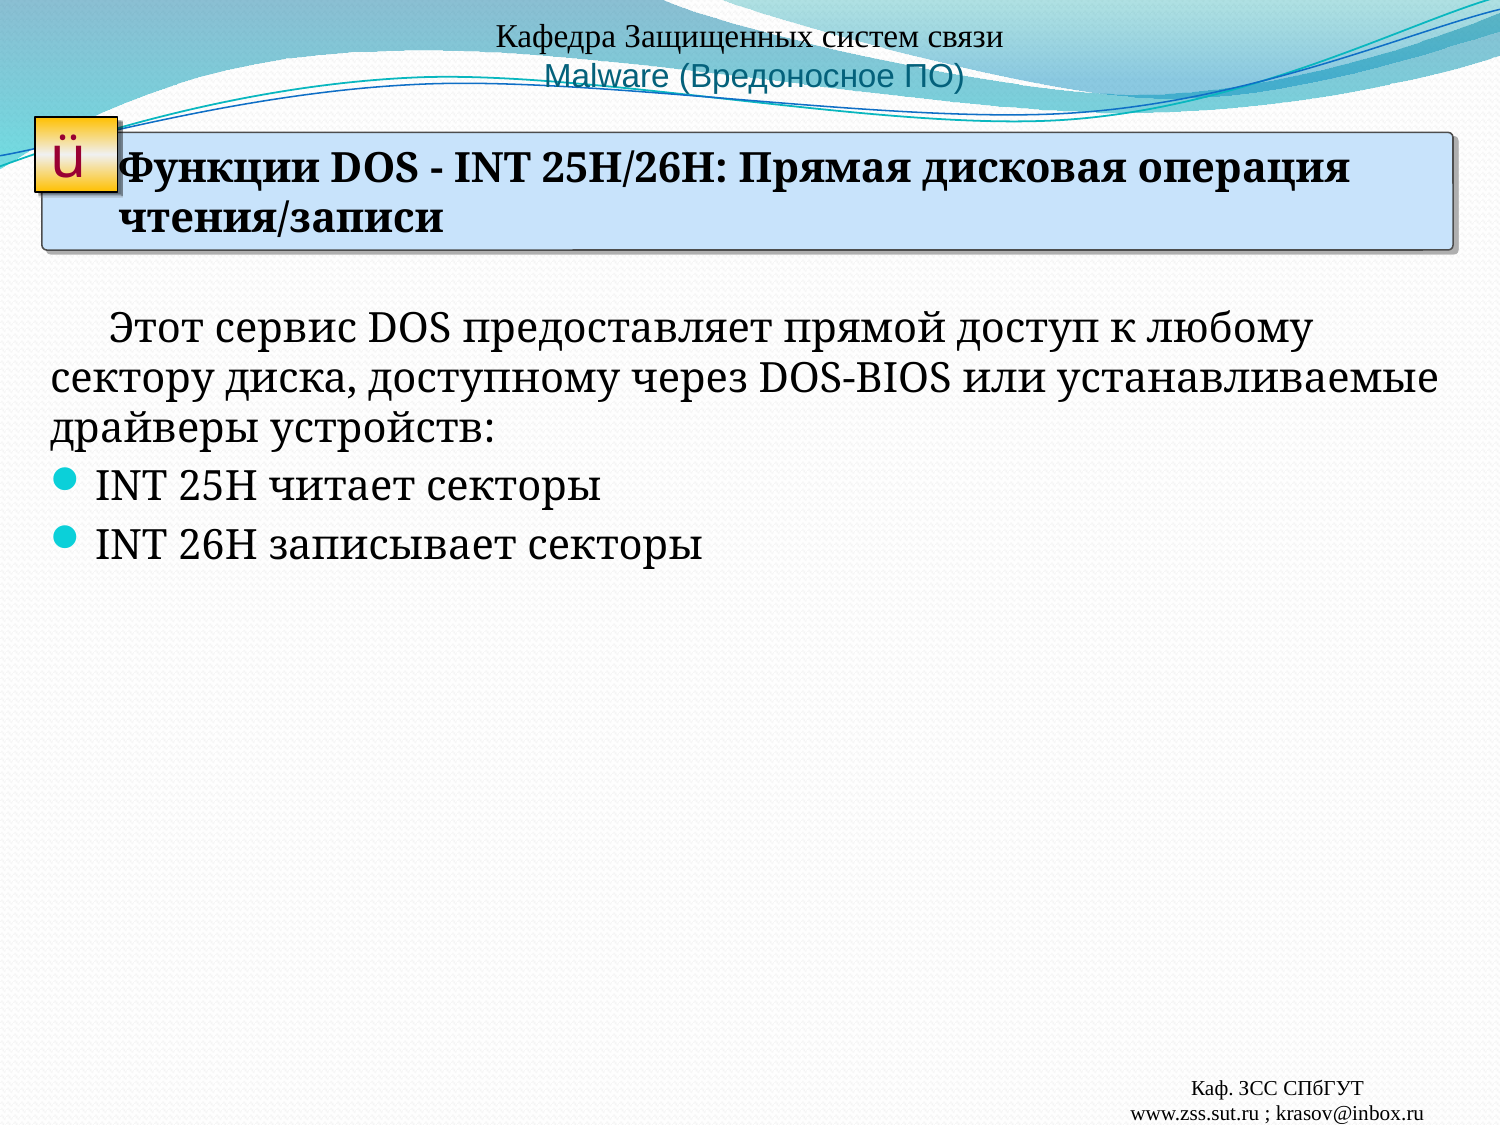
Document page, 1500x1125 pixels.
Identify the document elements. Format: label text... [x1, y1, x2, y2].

list Этот сервис DOS предоставляет прямой доступ к любому сектору диска, доступному через DOS-BIOS или устанавливаемые драйверы устройств: INT 25H читает секторы INT 26H записывает секторы [35, 292, 1465, 1067]
text_box Каф. ЗСС СПбГУТ www.zss.sut.ru ; krasov@inbox.ru [1054, 1066, 1500, 1125]
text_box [34, 116, 1454, 251]
title Кафедра Защищенных систем связи Malware (Вредоносное ПО) [0, 0, 1500, 94]
